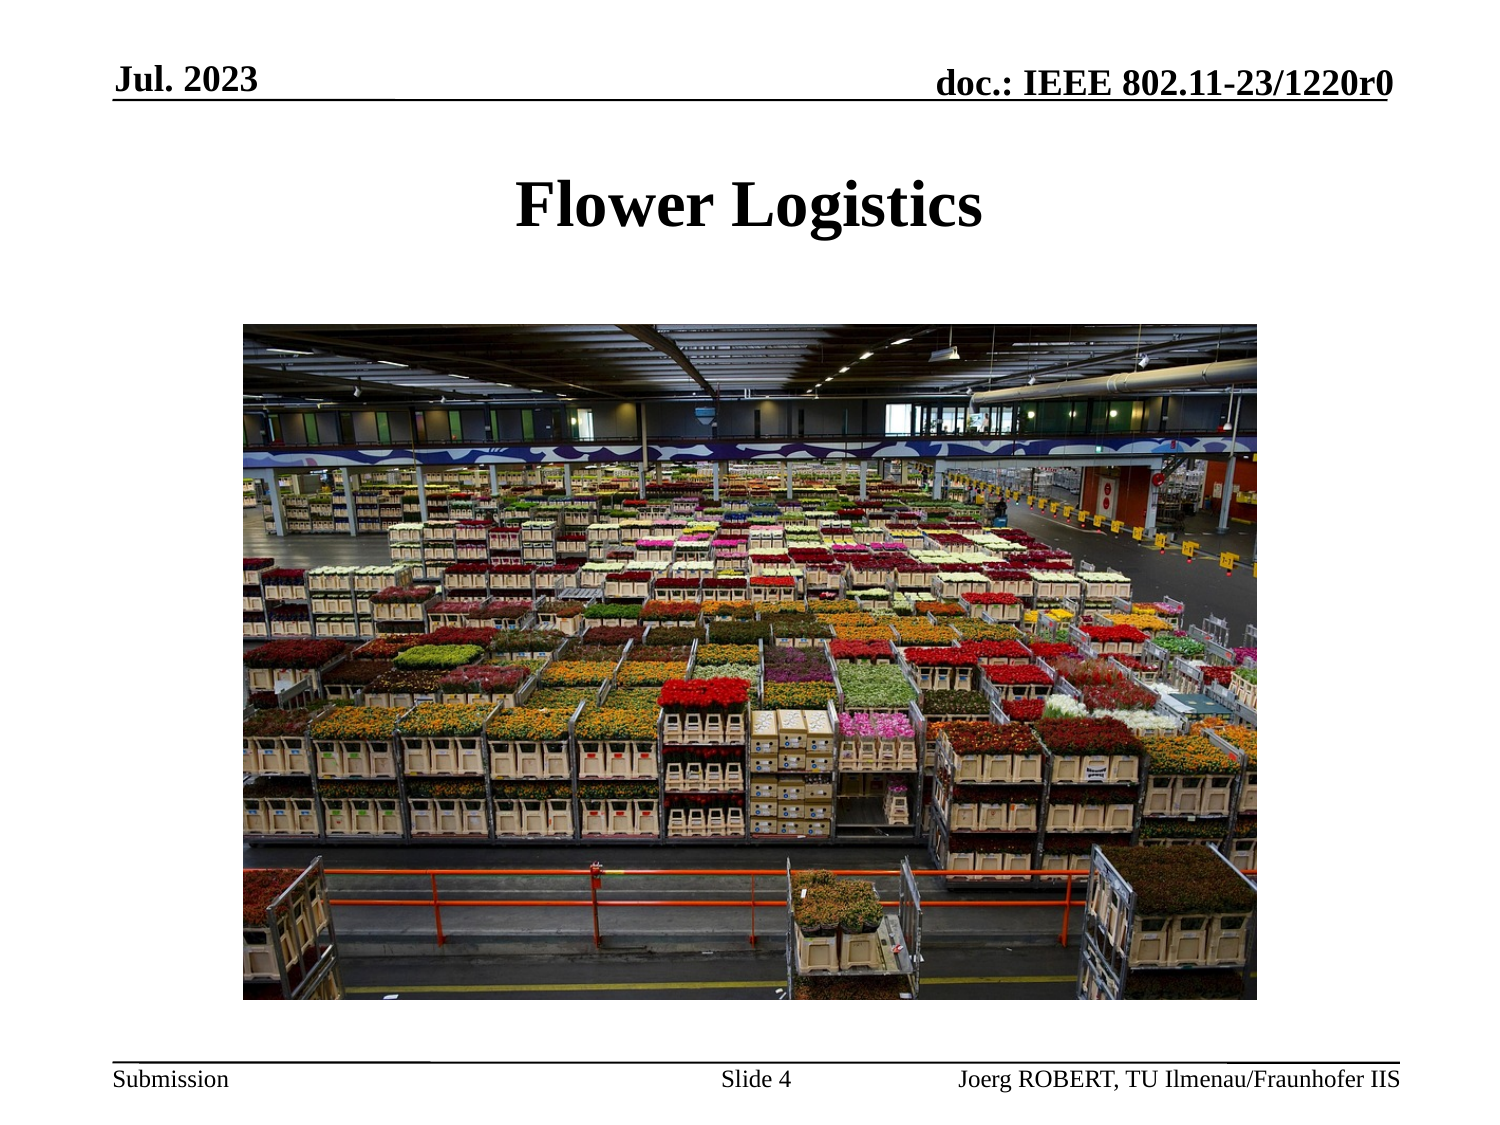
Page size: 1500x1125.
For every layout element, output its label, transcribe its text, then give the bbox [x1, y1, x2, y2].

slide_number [114, 54, 423, 100]
slide_number Slide 4 [712, 1061, 800, 1123]
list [242, 324, 1257, 1000]
title Flower Logistics [112, 112, 1388, 288]
footer Joerg ROBERT, TU Ilmenau/Fraunhofer IIS [878, 1061, 1402, 1093]
